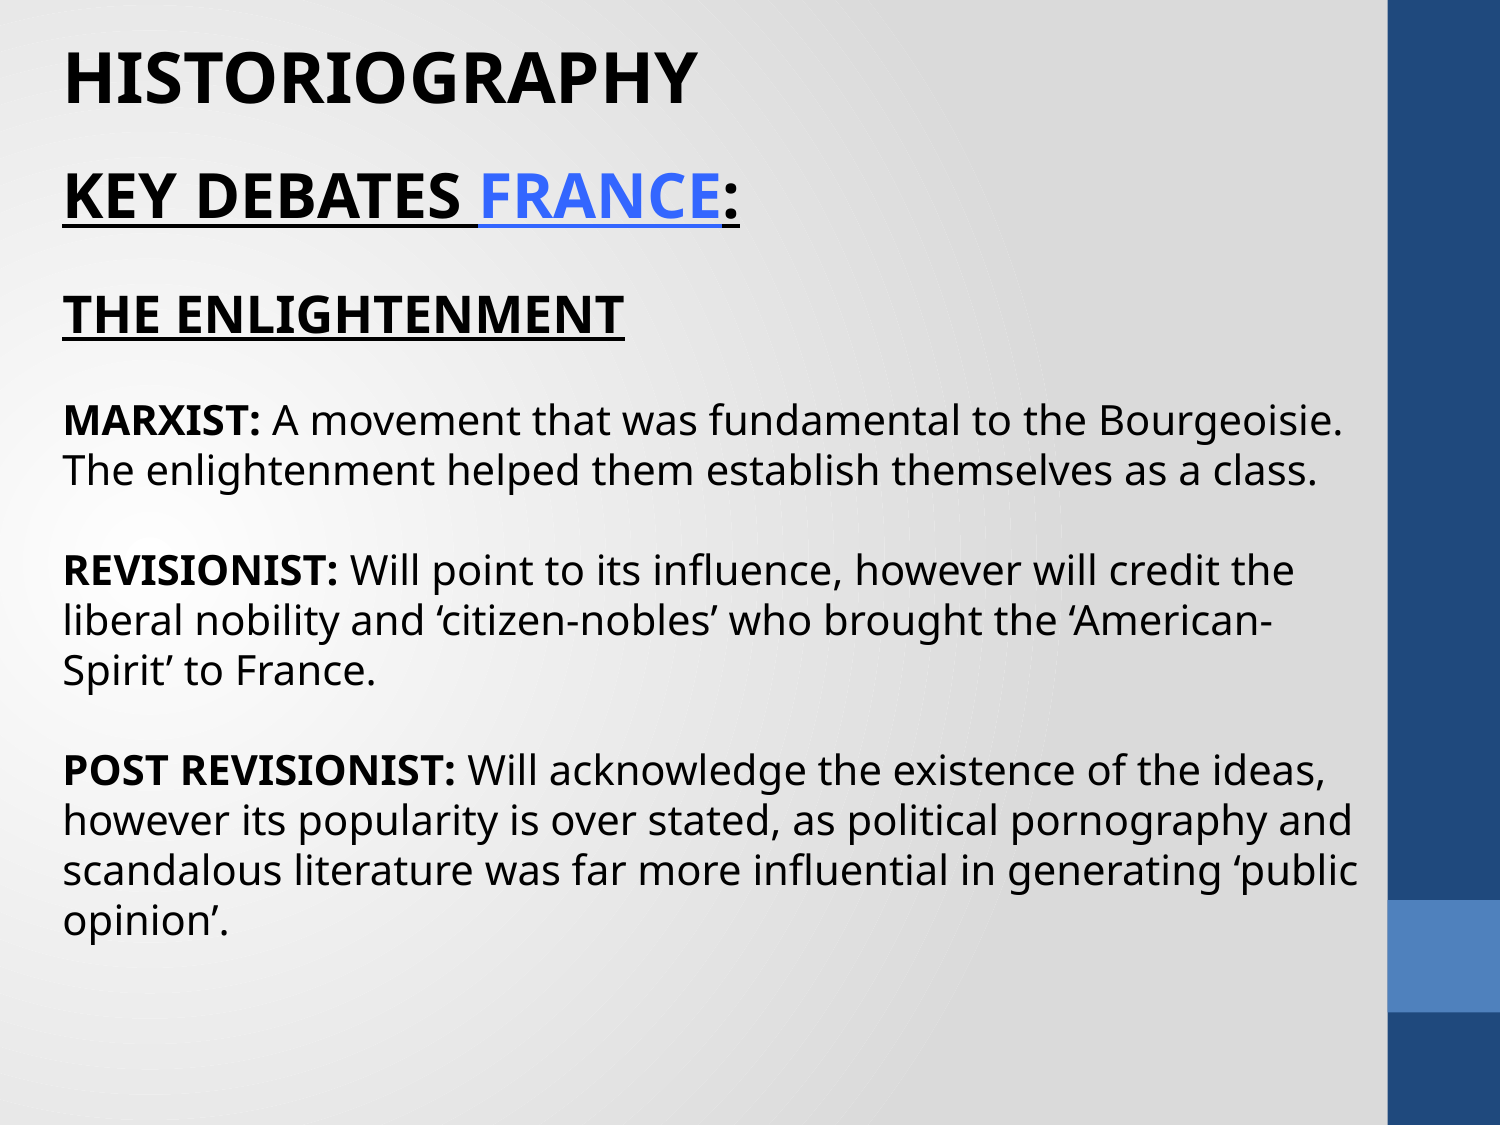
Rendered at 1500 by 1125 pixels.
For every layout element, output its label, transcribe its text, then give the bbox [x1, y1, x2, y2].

text_box HISTORIOGRAPHY [47, 25, 1158, 125]
text_box KEY DEBATES FRANCE: THE ENLIGHTENMENT MARXIST: A movement that was fundamental to the Bourgeoisie. The enlightenment helped them establish themselves as a class. REVISIONIST: Will point to its influence, however will credit the liberal nobility and ‘citizen-nobles’ who brought the ‘American-Spirit’ to France. POST REVISIONIST: Will acknowledge the existence of the ideas, however its popularity is over stated, as political pornography and scandalous literature was far more influential in generating ‘public opinion’. [47, 149, 1388, 952]
